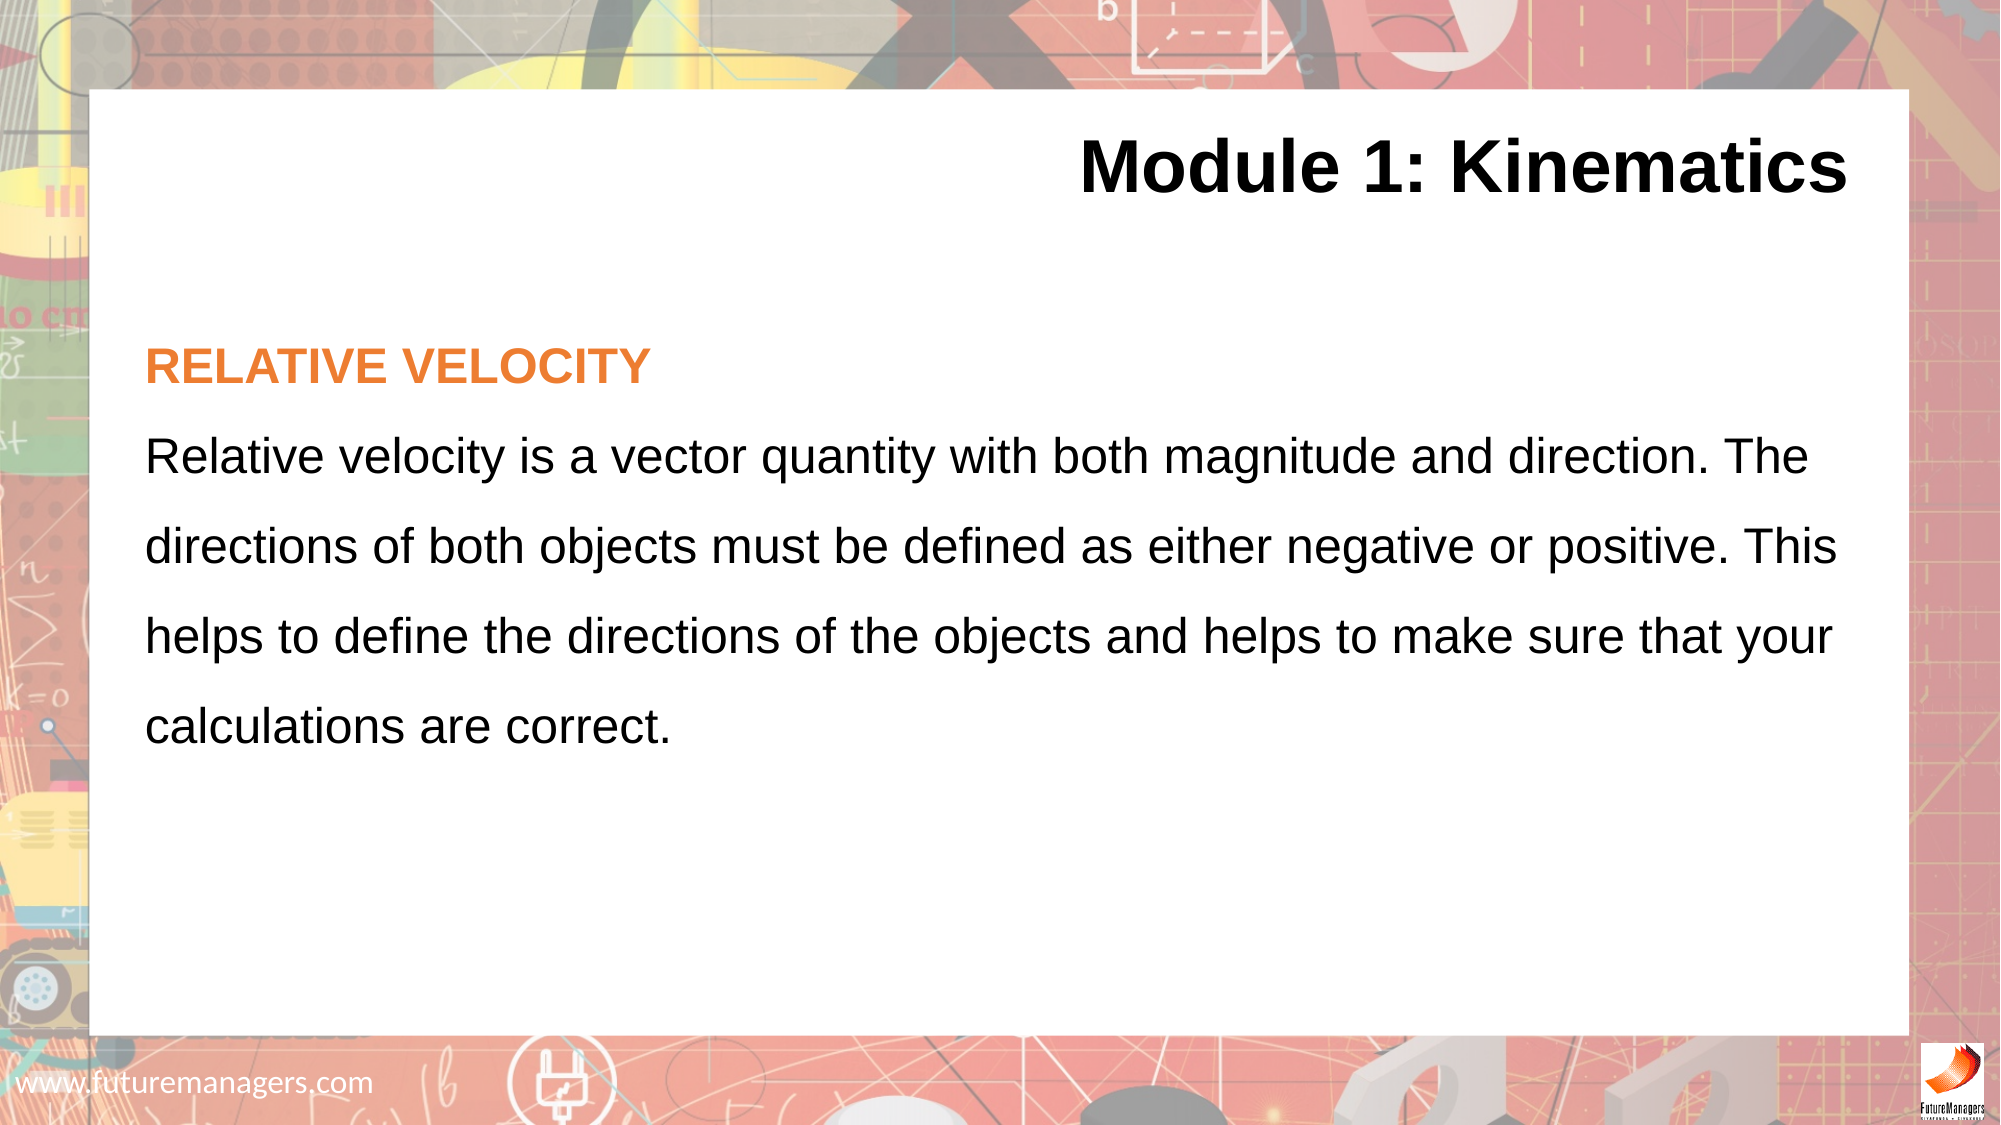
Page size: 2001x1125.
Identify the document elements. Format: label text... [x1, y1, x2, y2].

text_box Module 1: Kinematics [109, 109, 1886, 215]
text_box www.futuremanagers.com [0, 1052, 1447, 1108]
text_box [88, 88, 1910, 1037]
picture [1921, 1043, 1984, 1120]
text_box RELATIVE VELOCITY Relative velocity is a vector quantity with both magnitude and direction. The directions of both objects must be defined as either negative or positive. This helps to define the directions of the objects and helps to make sure that your calculations are correct. [130, 295, 1869, 761]
